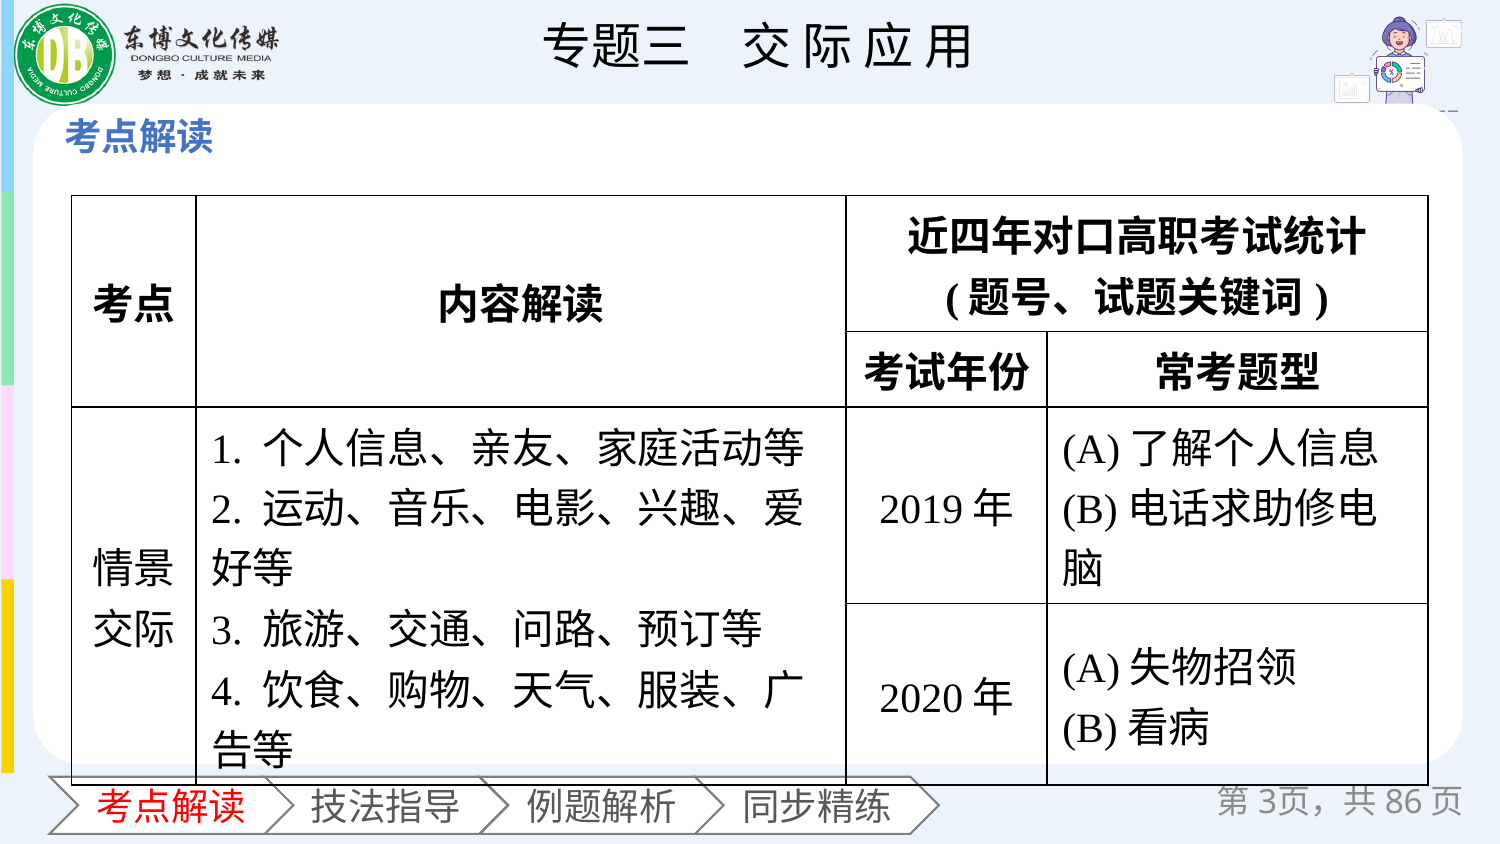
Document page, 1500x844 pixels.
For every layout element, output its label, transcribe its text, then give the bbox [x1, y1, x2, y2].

table_cell 2019年 [847, 408, 1046, 603]
picture [14, 3, 280, 106]
table_cell 1. 个人信息、亲友、家庭活动等 2. 运动、音乐、电影、兴趣、爱好等 3. 旅游、交通、问路、预订等 4. 饮食、购物、天气、服装、广告等 [197, 408, 845, 784]
table_header 考点 [72, 196, 195, 406]
table_cell 考试年份 [847, 332, 1046, 406]
picture [1312, 0, 1487, 131]
table_cell 情景交际 [72, 408, 195, 784]
table_header 近四年对口高职考试统计 (题号、试题关键词) [847, 196, 1427, 331]
table_cell 常考题型 [1048, 332, 1427, 406]
slide_number 第页，共86页 [1187, 780, 1479, 826]
table_header 内容解读 [197, 196, 845, 406]
table_cell (A)失物招领 (B)看病 [1048, 604, 1427, 784]
table_cell (A)了解个人信息 (B)电话求助修电脑 [1048, 408, 1427, 603]
table_cell 2020年 [847, 604, 1046, 784]
